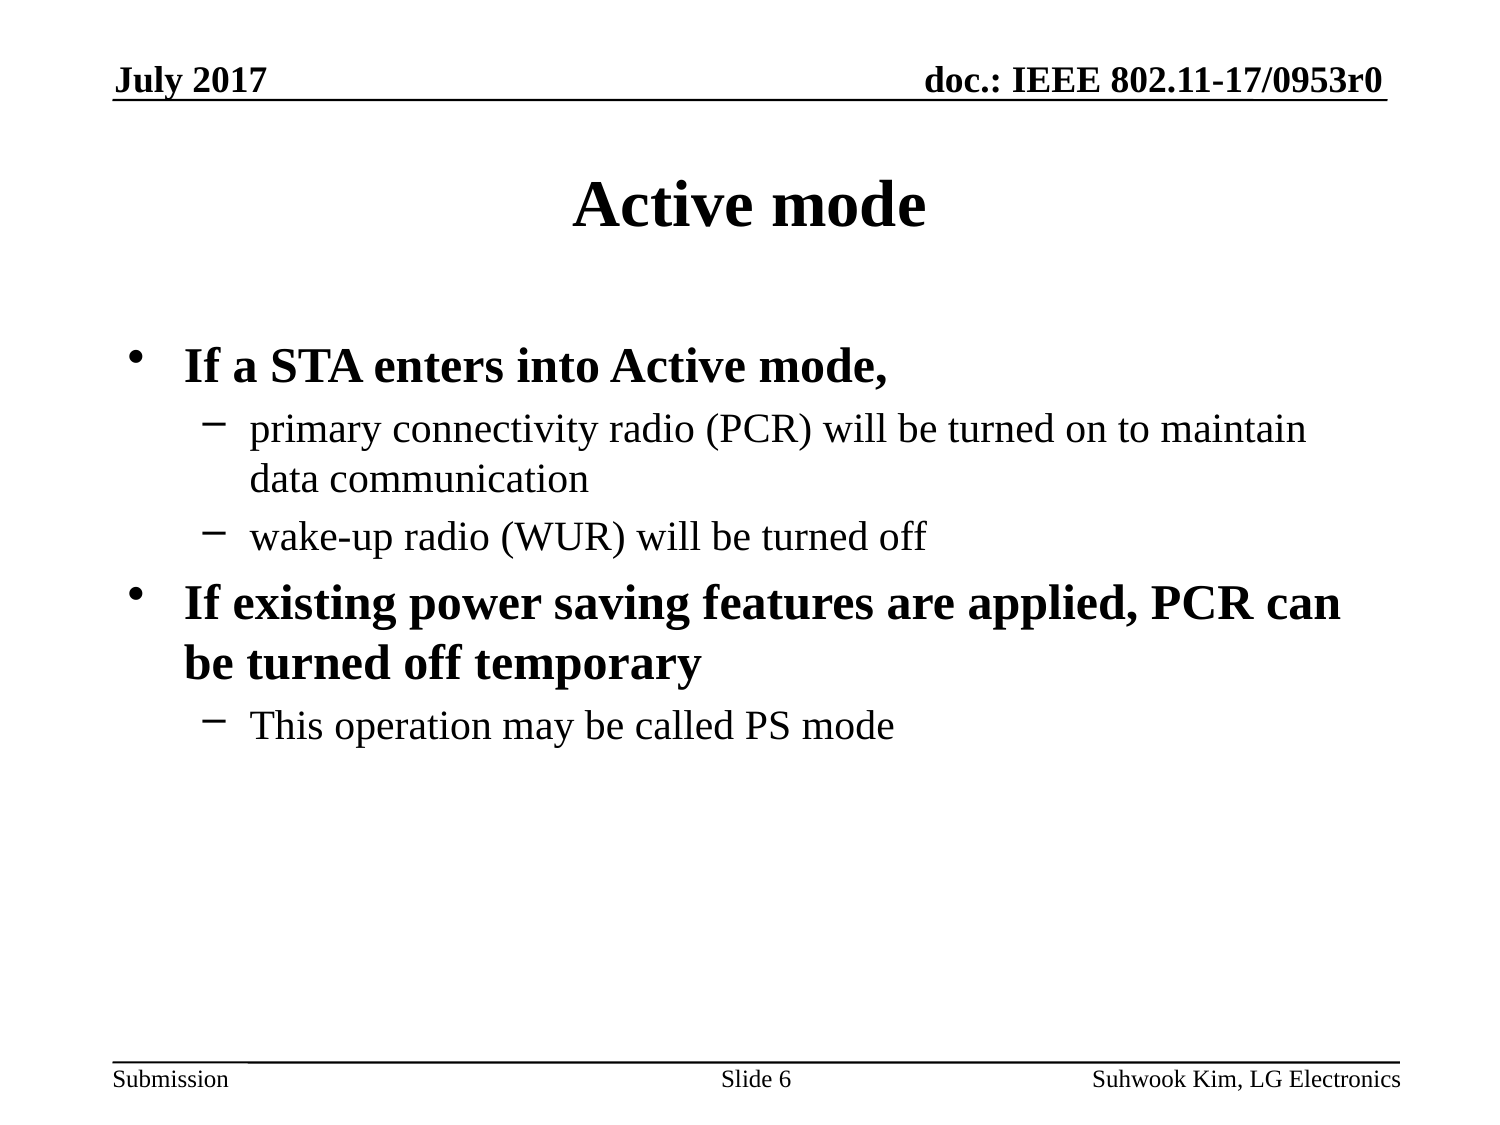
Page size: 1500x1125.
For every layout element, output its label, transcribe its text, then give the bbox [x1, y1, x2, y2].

footer Suhwook Kim, LG Electronics [1088, 1061, 1402, 1093]
slide_number Slide 6 [712, 1061, 800, 1093]
list If a STA enters into Active mode, primary connectivity radio (PCR) will be turned on to maintain data communication wake-up radio (WUR) will be turned off If existing power saving features are applied, PCR can be turned off temporary This operation may be called PS mode [112, 324, 1388, 1001]
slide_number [114, 54, 274, 101]
title Active mode [112, 112, 1388, 288]
